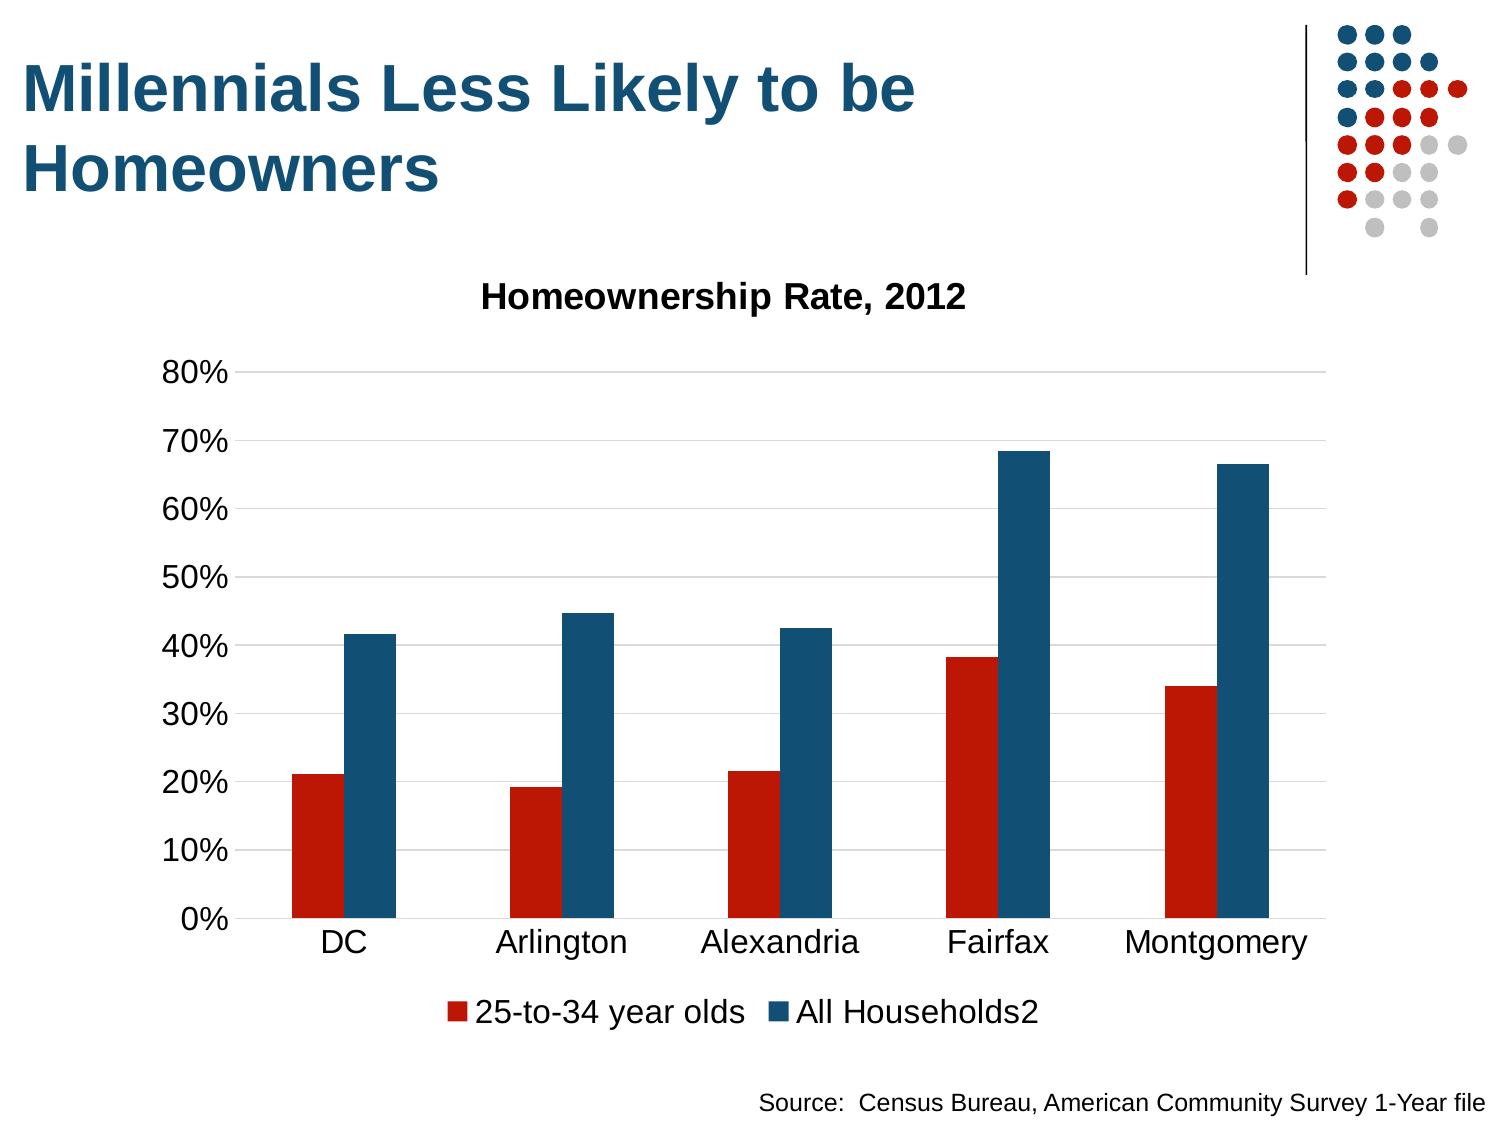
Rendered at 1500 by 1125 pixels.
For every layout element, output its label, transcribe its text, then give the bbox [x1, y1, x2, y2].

chart [137, 249, 1351, 1037]
text_box Millennials Less Likely to be Homeowners [7, 37, 1313, 213]
text_box Source: Census Bureau, American Community Survey 1-Year file [743, 1079, 1500, 1125]
